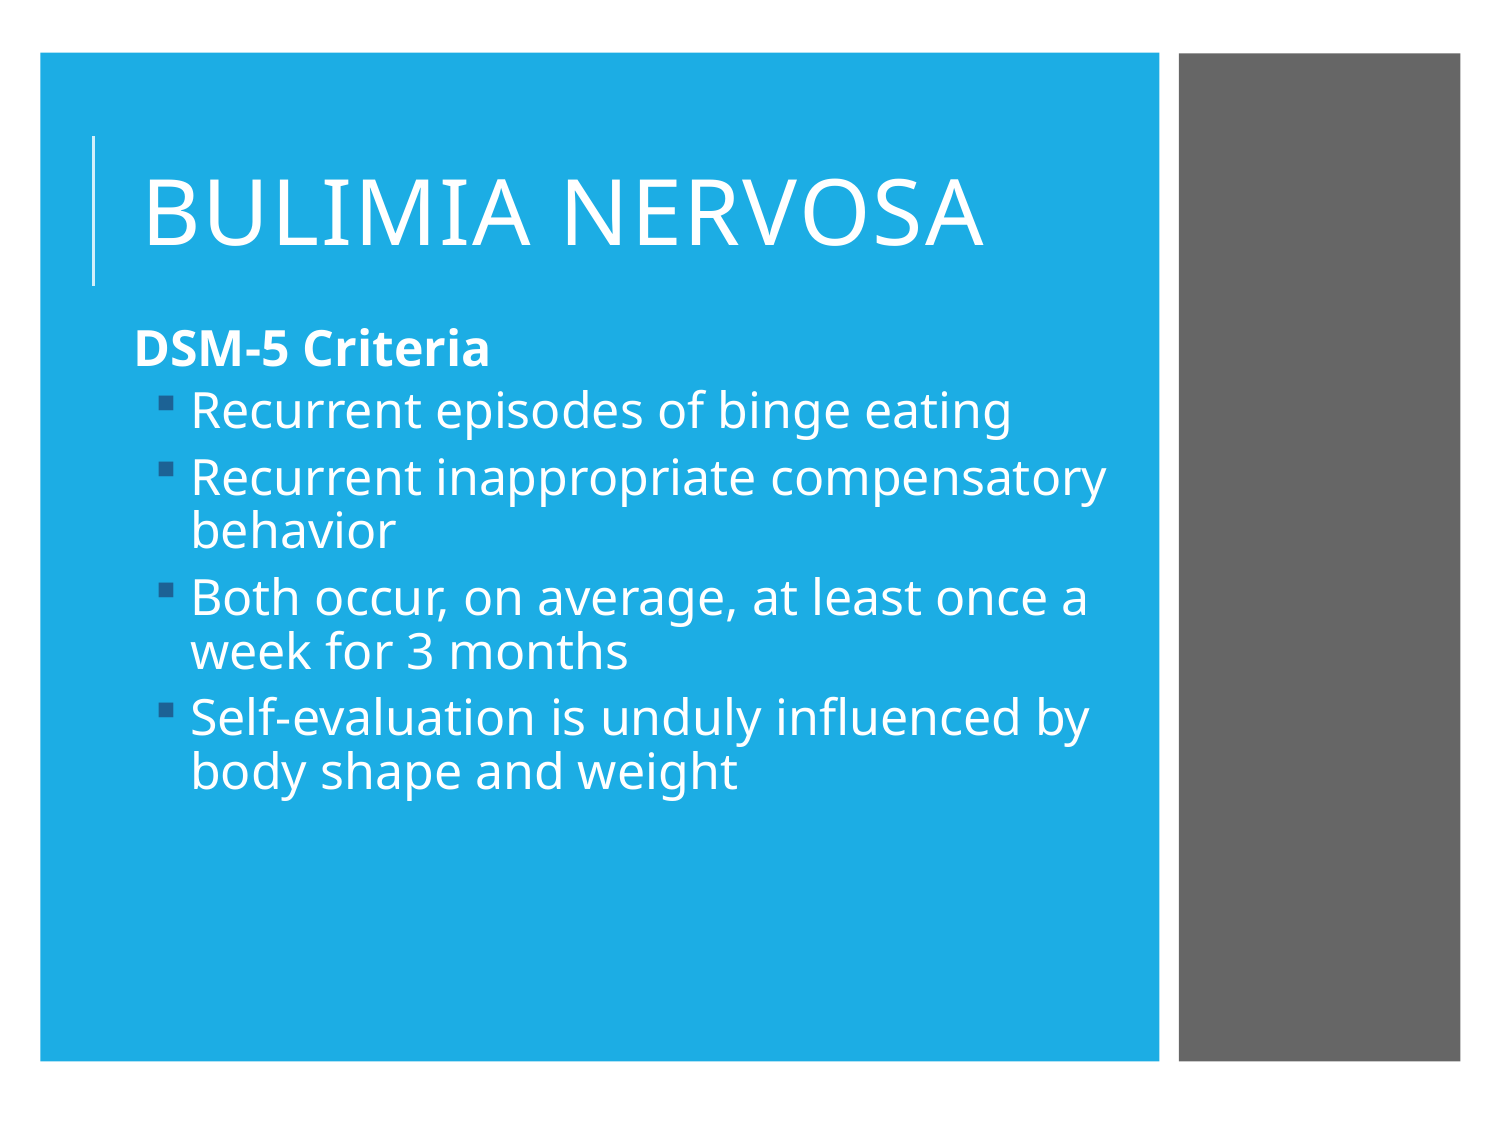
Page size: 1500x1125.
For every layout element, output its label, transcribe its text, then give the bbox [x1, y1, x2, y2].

text_box [0, 0, 1500, 1125]
list DSM-5 Criteria Recurrent episodes of binge eating Recurrent inappropriate compensatory behavior Both occur, on average, at least once a week for 3 months Self-evaluation is unduly influenced by body shape and weight [126, 315, 1120, 1009]
title Bulimia Nervosa [126, 96, 1119, 315]
text_box [39, 51, 1161, 1063]
text_box [1178, 52, 1462, 1063]
